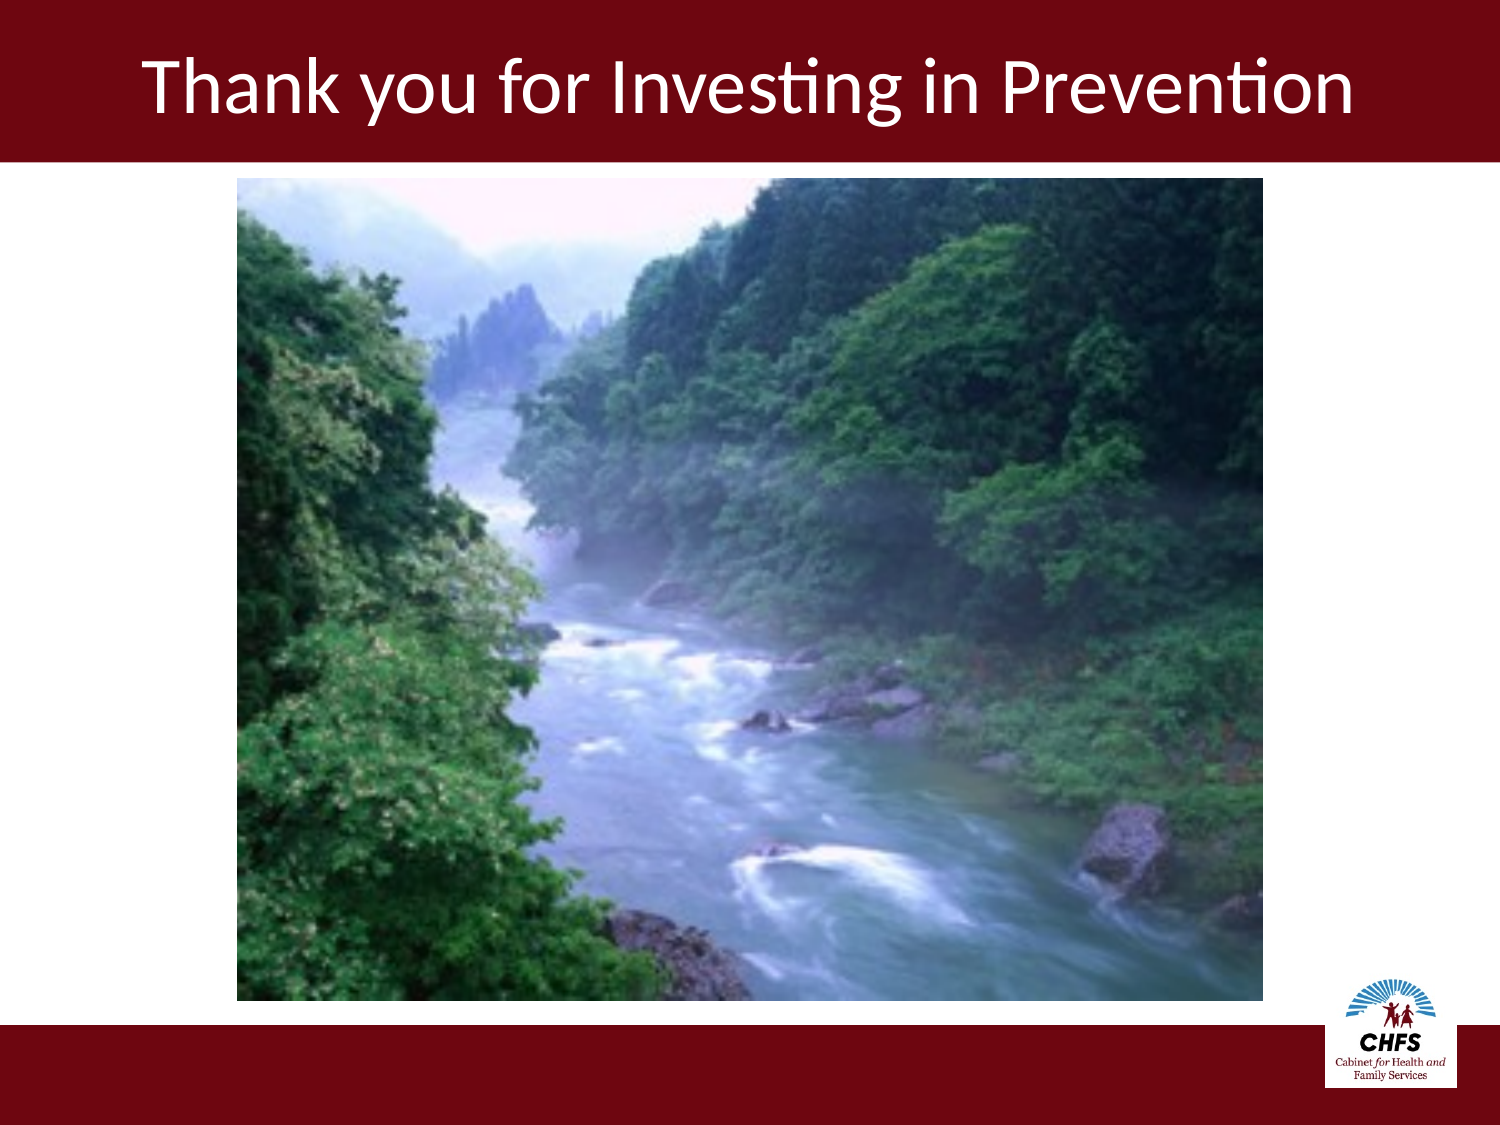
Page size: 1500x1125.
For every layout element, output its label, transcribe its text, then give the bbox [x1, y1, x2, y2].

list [237, 178, 1263, 1002]
title Thank you for Investing in Prevention [75, 0, 1425, 175]
picture [1325, 962, 1457, 1088]
